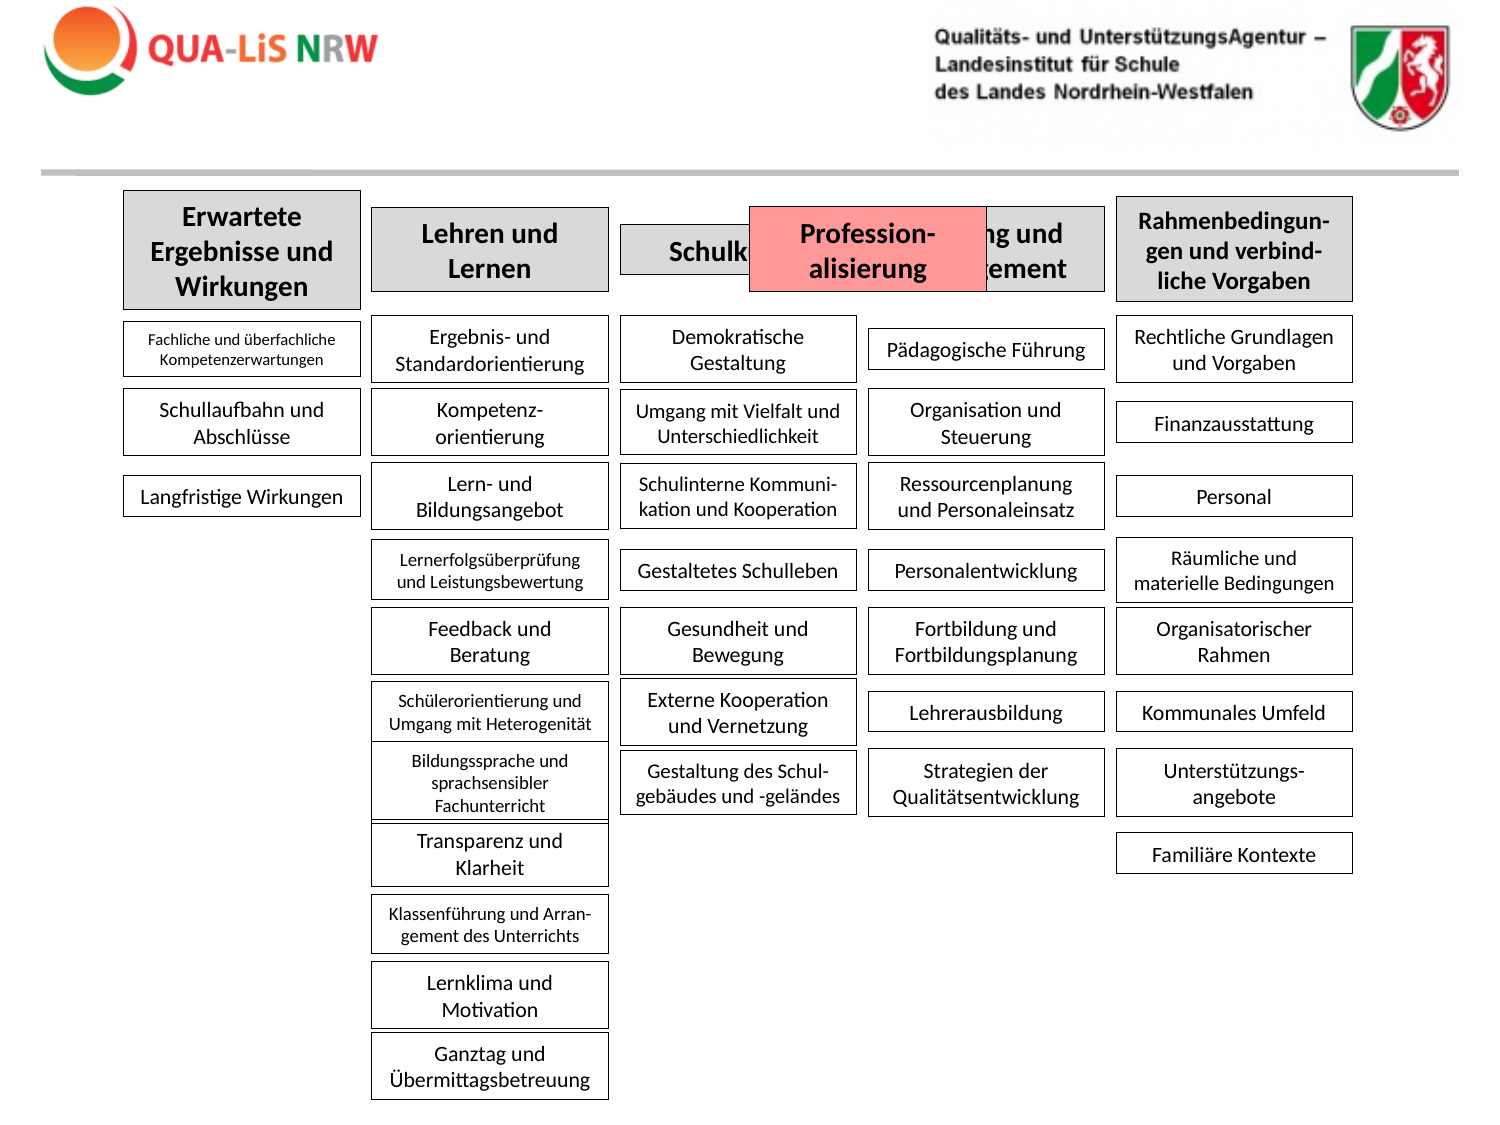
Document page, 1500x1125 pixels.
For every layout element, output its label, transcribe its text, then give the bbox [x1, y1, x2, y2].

text_box Demokratische Gestaltung [620, 315, 857, 383]
text_box Organisation und Steuerung [868, 388, 1105, 456]
text_box Führung und Management [987, 206, 1105, 292]
text_box Ergebnis- und Standardorientierung [371, 315, 609, 383]
text_box Bildungssprache und sprachsensibler Fachunterricht [371, 741, 609, 819]
text_box Räumliche und materielle Bedingungen [1116, 537, 1353, 603]
text_box Organisatorischer Rahmen [1116, 607, 1353, 675]
text_box Rechtliche Grundlagen und Vorgaben [1116, 315, 1353, 383]
picture [927, 3, 1462, 151]
text_box Kompetenz-orientierung [371, 388, 609, 456]
text_box Umgang mit Vielfalt und Unterschiedlichkeit [620, 389, 857, 455]
text_box Familiäre Kontexte [1116, 832, 1353, 874]
text_box Gestaltetes Schulleben [620, 549, 857, 591]
text_box Feedback und Beratung [371, 607, 609, 675]
text_box Lehrerausbildung [868, 691, 1105, 732]
text_box Fortbildung und Fortbildungsplanung [868, 607, 1105, 675]
text_box Lernerfolgsüberprüfung und Leistungsbewertung [371, 539, 609, 600]
text_box Rahmenbedingun-gen und verbind-liche Vorgaben [1116, 196, 1353, 302]
text_box Personal [1116, 475, 1353, 517]
text_box Gesundheit und Bewegung [620, 607, 857, 675]
text_box Schullaufbahn und Abschlüsse [123, 388, 361, 456]
text_box Kommunales Umfeld [1116, 691, 1353, 732]
text_box Lernklima und Motivation [371, 961, 609, 1029]
text_box Ressourcenplanung und Personaleinsatz [868, 462, 1105, 530]
text_box Pädagogische Führung [868, 328, 1105, 370]
text_box Gestaltung des Schul-gebäudes und -geländes [620, 750, 857, 815]
text_box Ganztag und Übermittagsbetreuung [371, 1032, 609, 1100]
text_box Lern- und Bildungsangebot [371, 462, 609, 530]
text_box Schulinterne Kommuni-kation und Kooperation [620, 463, 857, 529]
text_box Schülerorientierung und Umgang mit Heterogenität [371, 681, 609, 741]
picture [41, 0, 384, 99]
text_box Finanzausstattung [1116, 401, 1353, 443]
text_box Transparenz und Klarheit [371, 819, 609, 887]
text_box Profession-alisierung [749, 206, 987, 292]
text_box Lehren und Lernen [371, 207, 609, 292]
text_box Unterstützungs-angebote [1116, 748, 1353, 817]
text_box Klassenführung und Arran-gement des Unterrichts [371, 894, 609, 954]
text_box Langfristige Wirkungen [123, 475, 361, 517]
text_box Externe Kooperation und Vernetzung [620, 678, 857, 746]
text_box Fachliche und überfachliche Kompetenzerwartungen [123, 321, 361, 377]
text_box Erwartete Ergebnisse und Wirkungen [123, 190, 361, 310]
text_box Strategien der Qualitätsentwicklung [868, 748, 1105, 817]
text_box Schulkultur [620, 224, 749, 275]
text_box Personalentwicklung [868, 549, 1105, 591]
